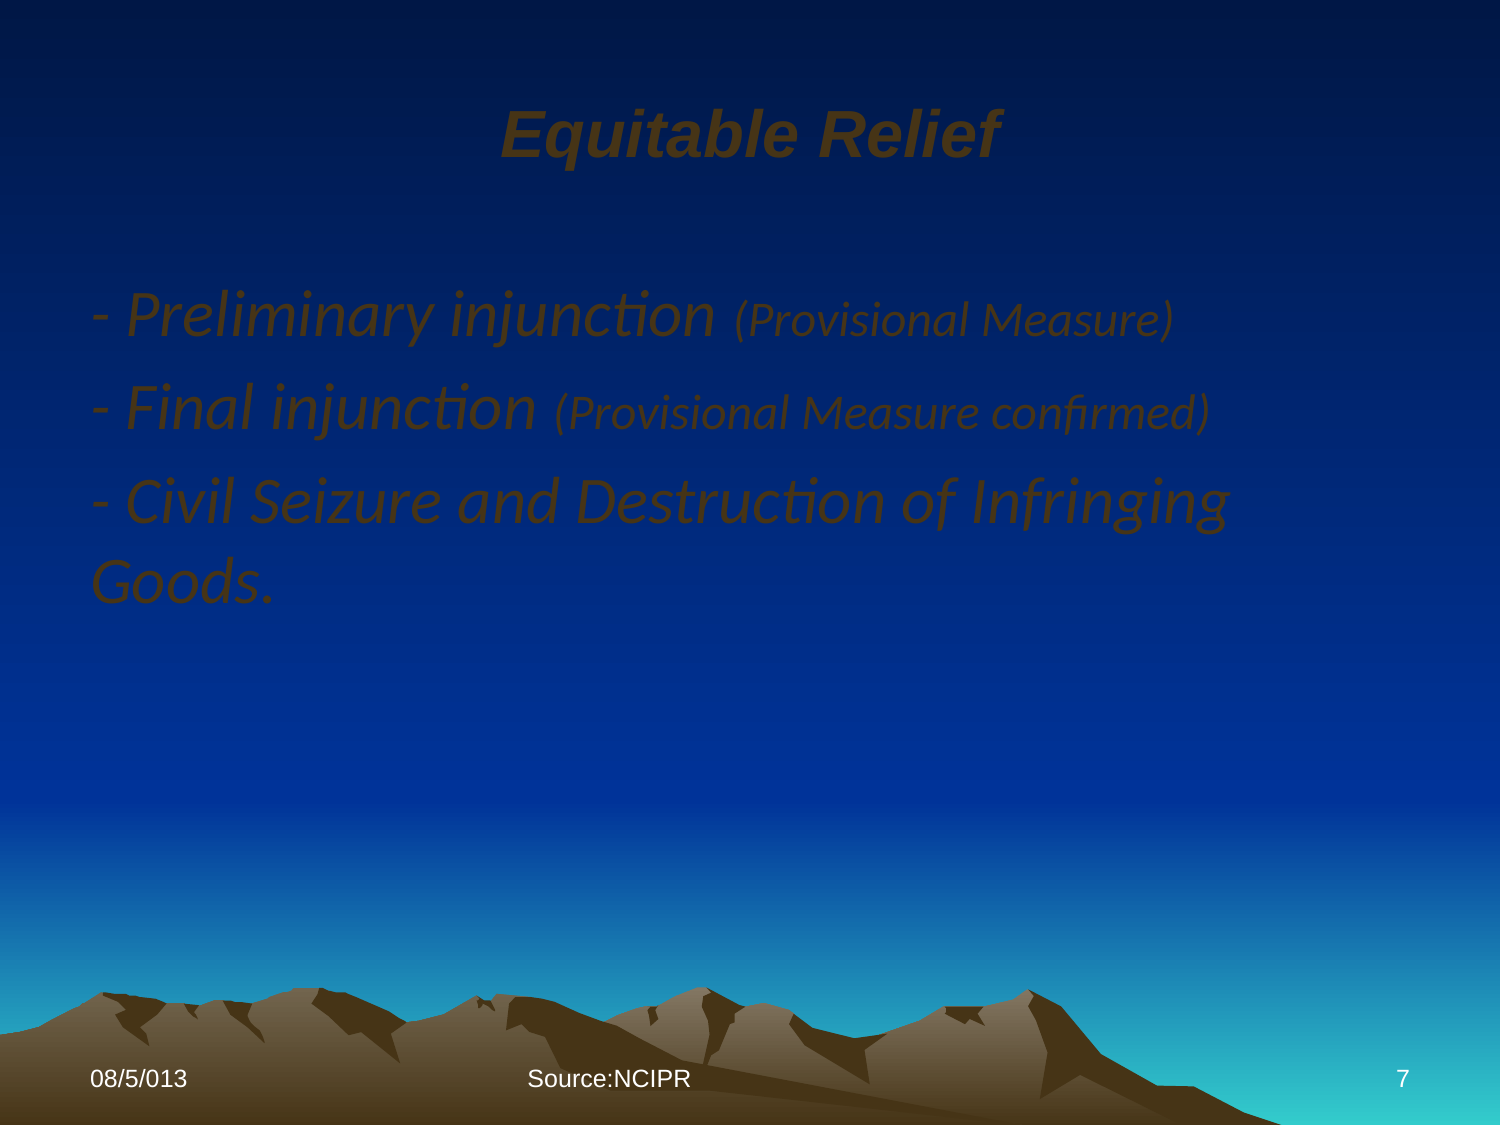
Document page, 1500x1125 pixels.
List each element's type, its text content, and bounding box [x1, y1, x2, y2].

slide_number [74, 1024, 426, 1101]
list - Preliminary injunction (Provisional Measure) - Final injunction (Provisional Measure confirmed) - Civil Seizure and Destruction of Infringing Goods. [75, 262, 1425, 1000]
title Equitable Relief [74, 37, 1426, 226]
slide_number 7 [1074, 1024, 1426, 1101]
footer Source:NCIPR [512, 1024, 988, 1101]
